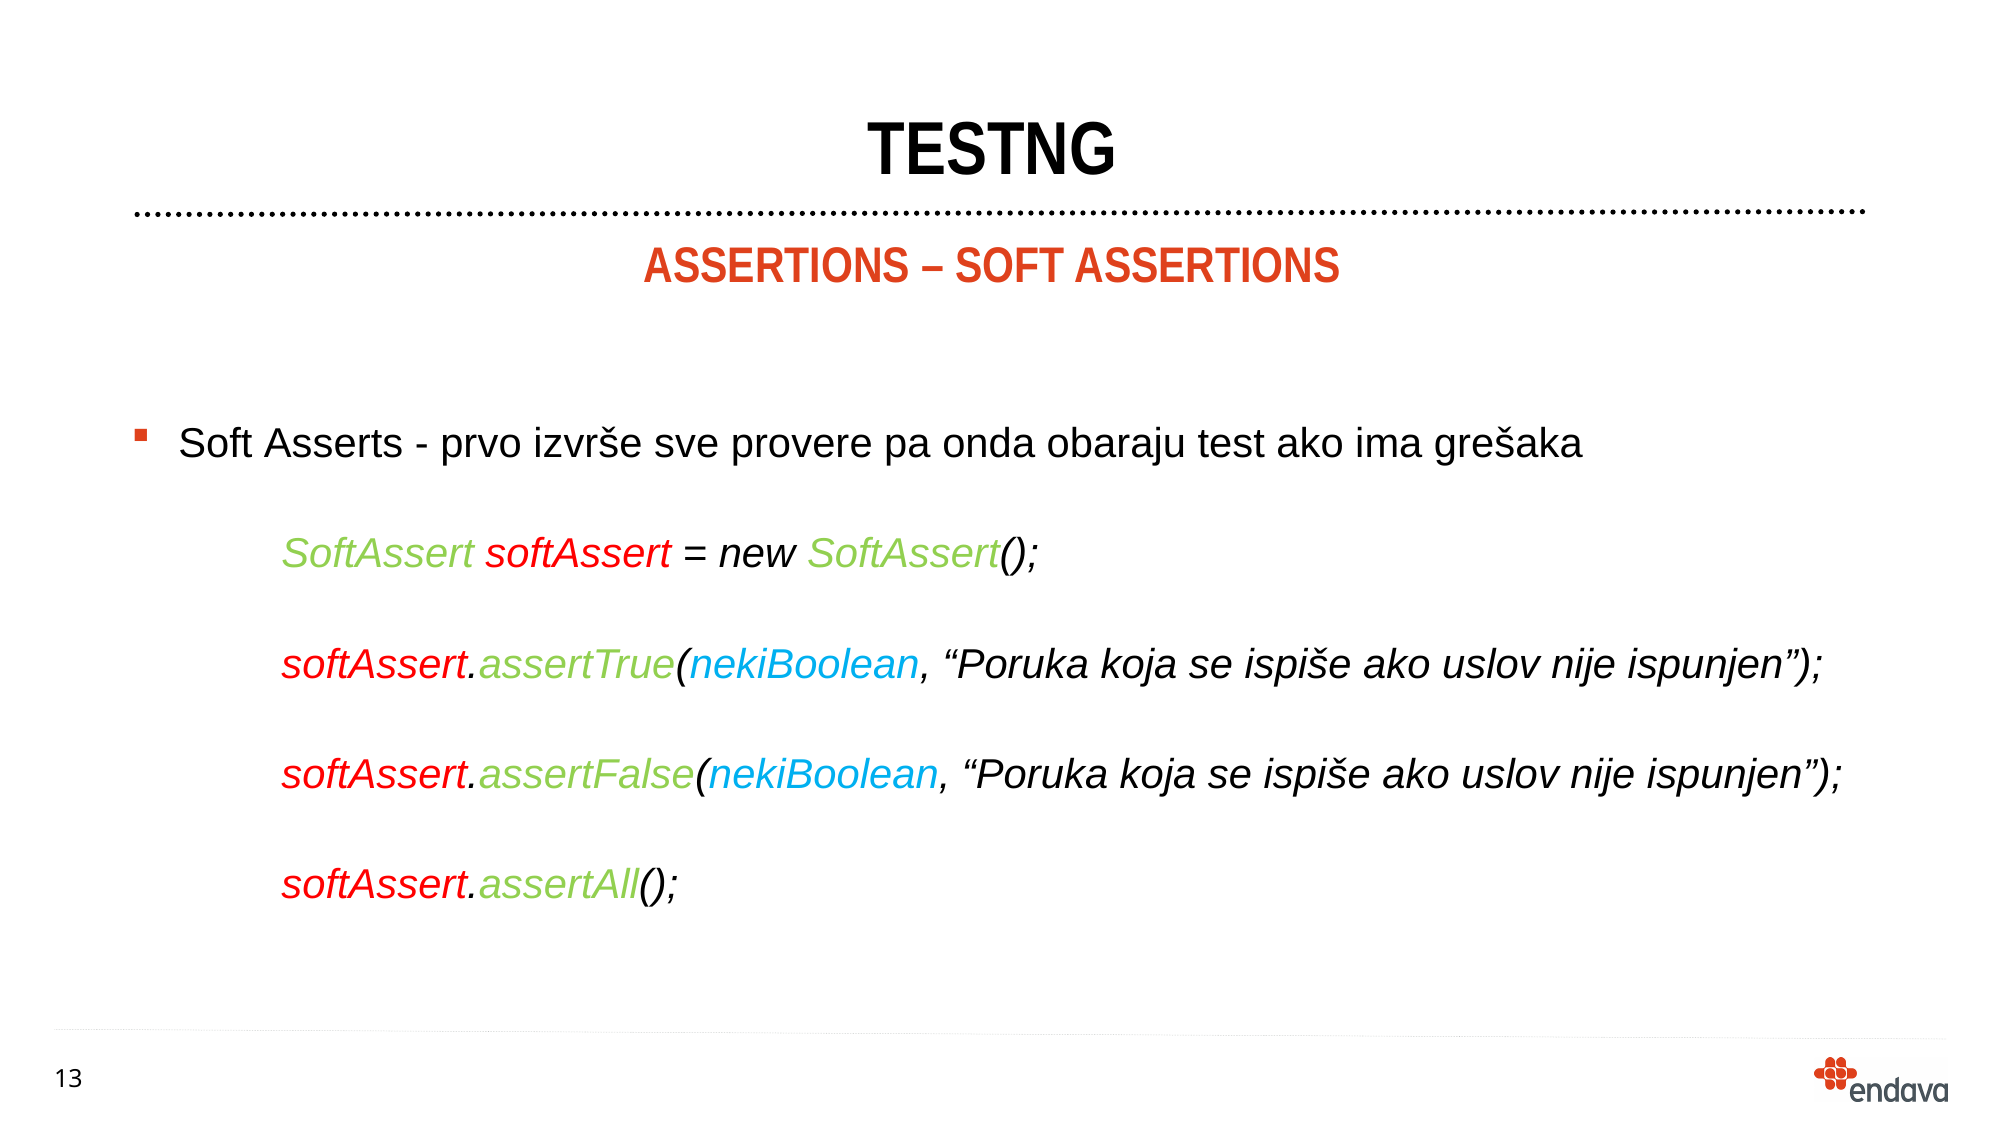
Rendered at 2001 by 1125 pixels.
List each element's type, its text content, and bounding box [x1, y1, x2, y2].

title testng [193, 26, 1807, 195]
text_box Soft Asserts - prvo izvrše sve provere pa onda obaraju test ako ima grešaka SoftAssert softAssert = new SoftAssert(); softAssert.assertTrue(nekiBoolean, “Poruka koja se ispiše ako uslov nije ispunjen”); softAssert.assertFalse(nekiBoolean, “Poruka koja se ispiše ako uslov nije ispunjen”); softAssert.assertAll(); [131, 300, 1867, 1028]
text_box Assertions – soft assertions [43, 236, 1957, 300]
picture [1814, 1057, 1948, 1102]
